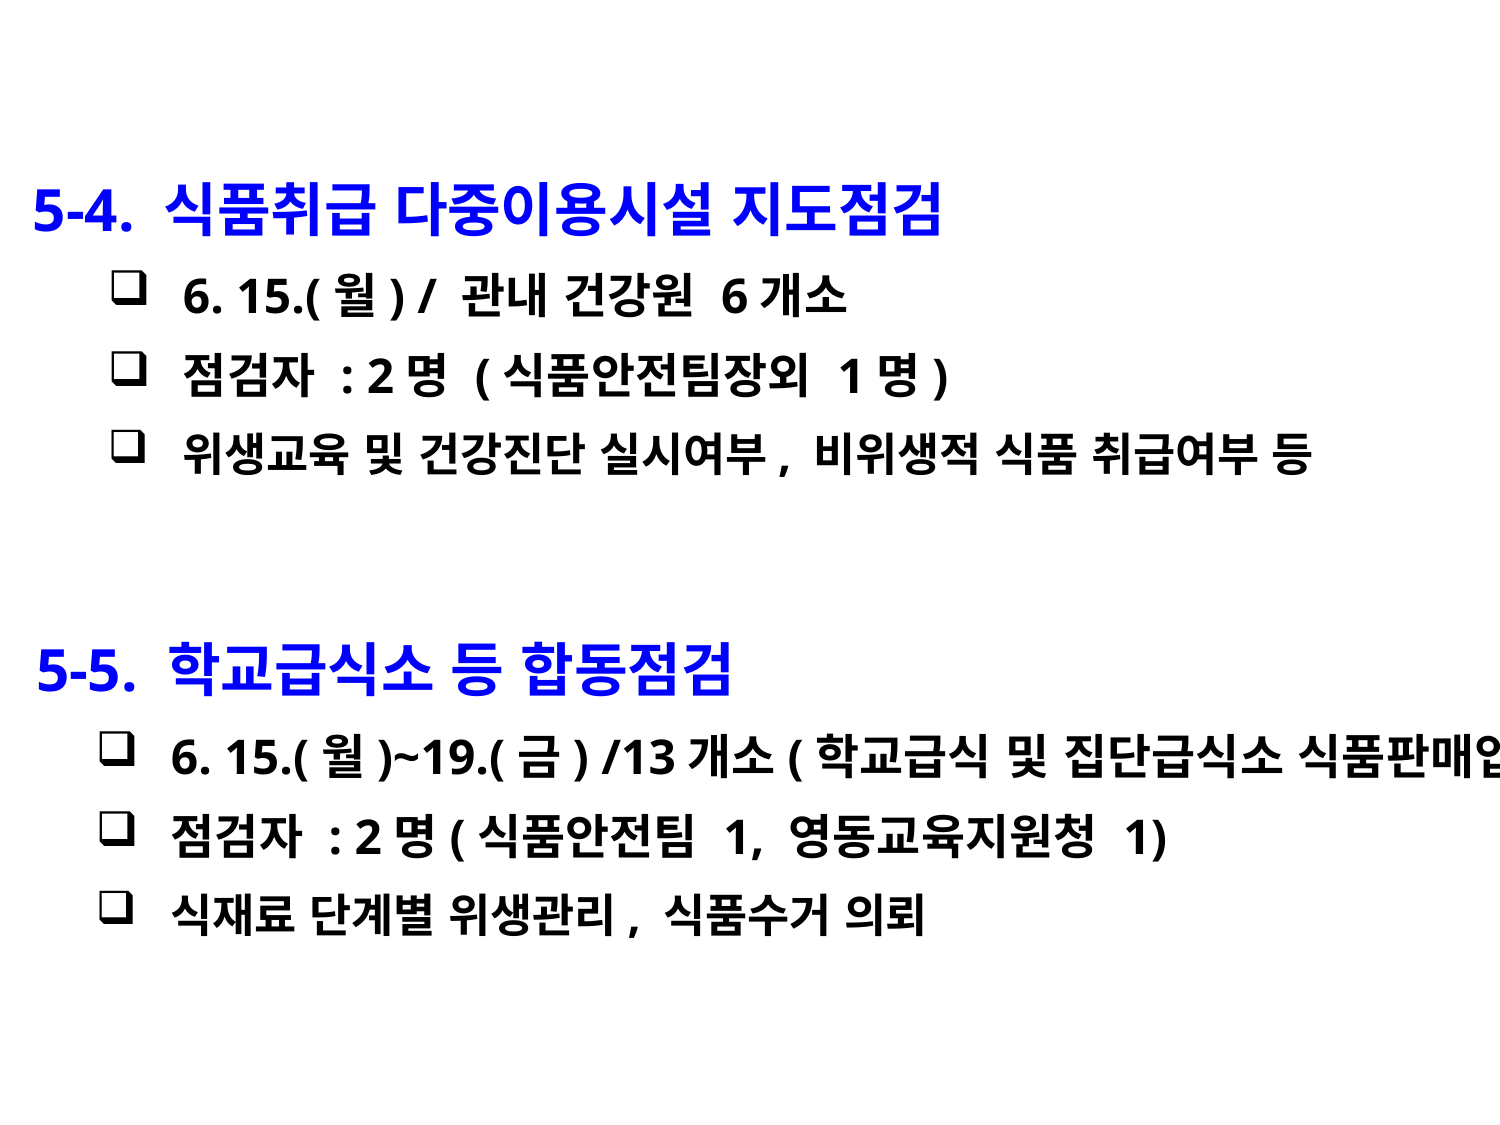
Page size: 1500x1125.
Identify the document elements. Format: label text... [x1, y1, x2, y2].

text_box 5-4. 식품취급 다중이용시설 지도점검 6. 15.(월) / 관내 건강원 6개소 점검자 : 2명 (식품안전팀장외 1명) 위생교육 및 건강진단 실시여부, 비위생적 식품 취급여부 등 [17, 137, 1500, 516]
text_box 5-5. 학교급식소 등 합동점검 6. 15.(월)~19.(금) /13개소(학교급식 및 집단급식소 식품판매업) 점검자 : 2명(식품안전팀 1, 영동교육지원청 1) 식재료 단계별 위생관리, 식품수거 의뢰 [5, 597, 1500, 941]
